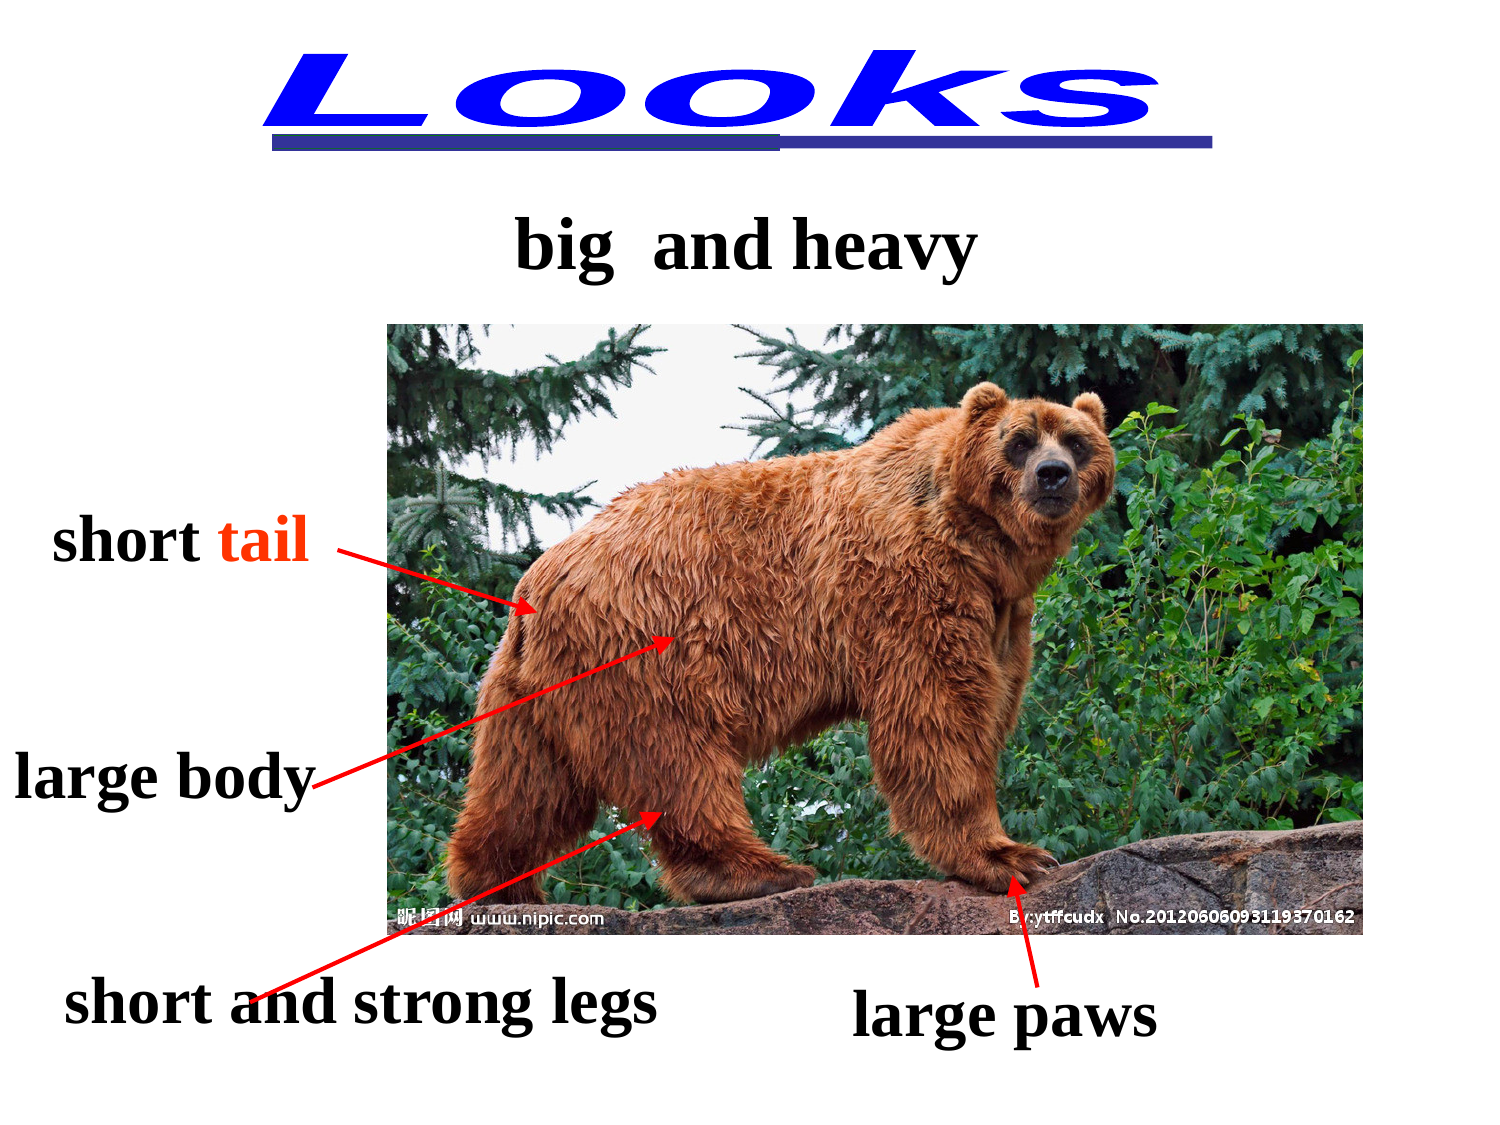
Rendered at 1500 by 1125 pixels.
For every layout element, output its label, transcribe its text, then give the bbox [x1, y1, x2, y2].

text_box short tail [37, 487, 325, 583]
text_box large body [0, 724, 387, 820]
text_box short and strong legs [49, 949, 690, 1045]
text_box large paws [837, 962, 1313, 1058]
picture [387, 324, 1363, 935]
text_box big and heavy [499, 187, 1012, 293]
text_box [262, 49, 1213, 150]
